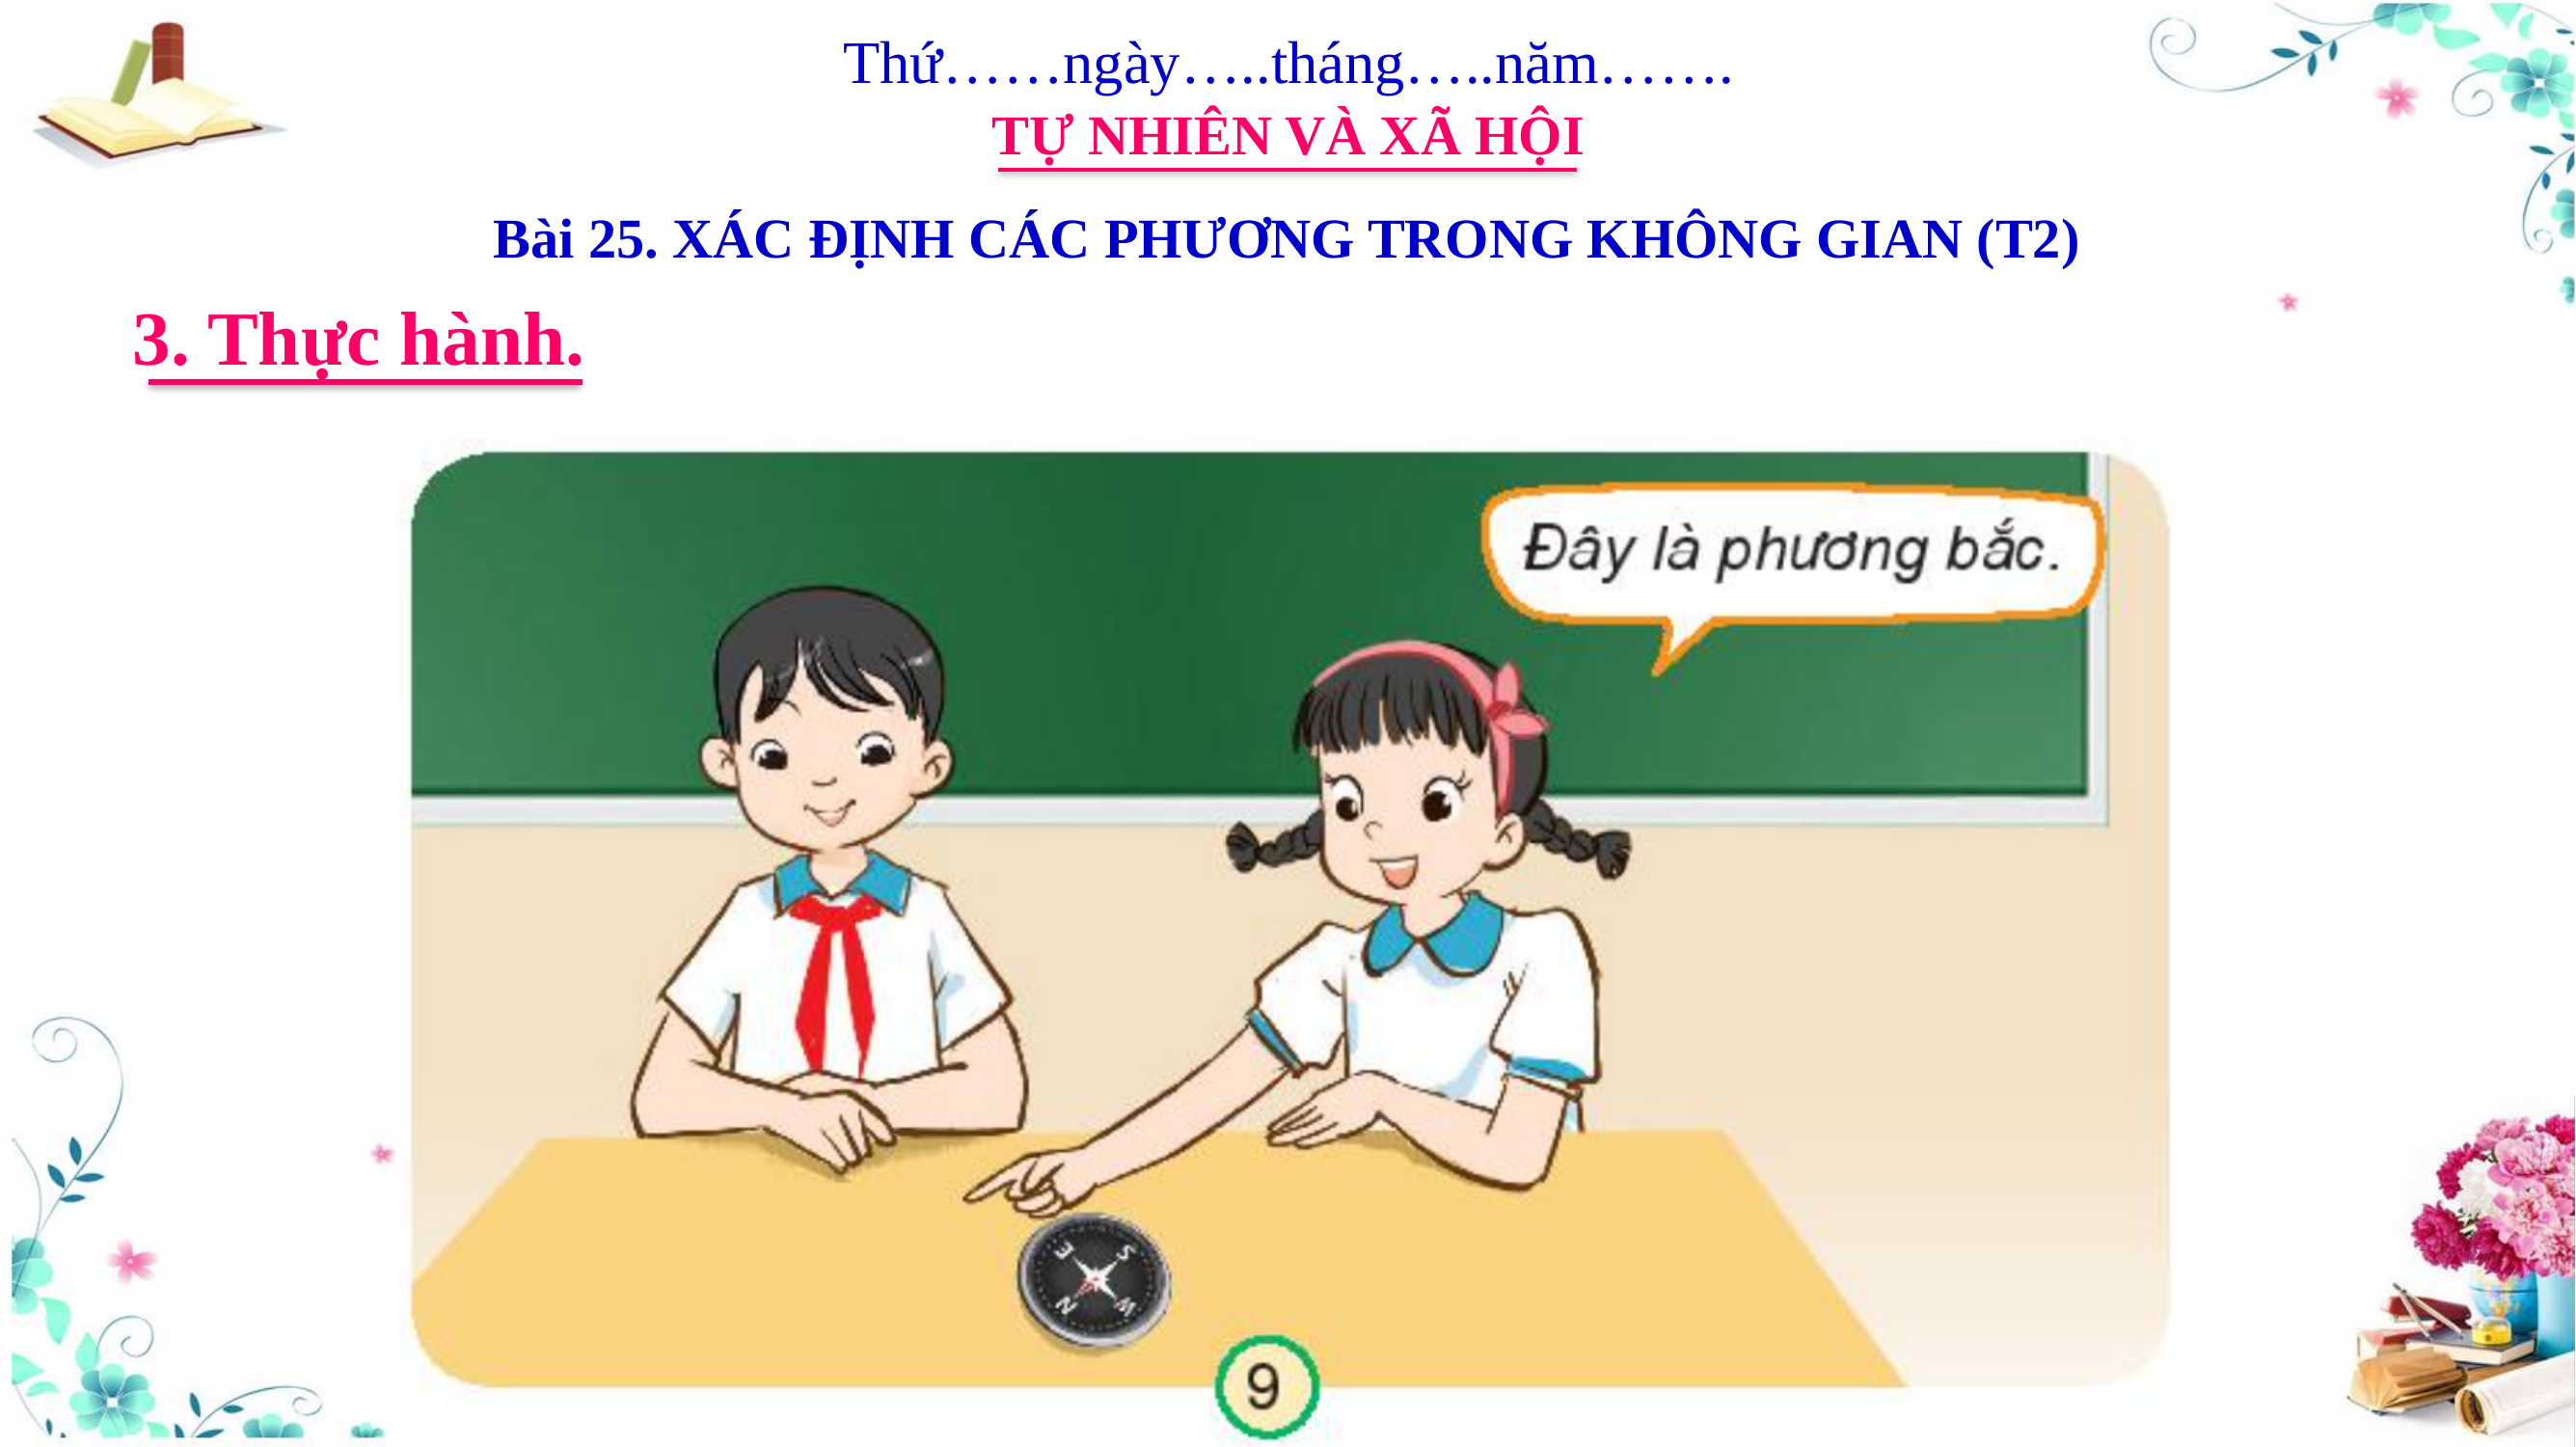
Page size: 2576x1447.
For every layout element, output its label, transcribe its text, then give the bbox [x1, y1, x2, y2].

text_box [824, 15, 1755, 175]
picture [0, 0, 2576, 1447]
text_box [118, 282, 1755, 390]
text_box Bài 25. XÁC ĐỊNH CÁC PHƯƠNG TRONG KHÔNG GIAN (T2) [436, 190, 2137, 282]
